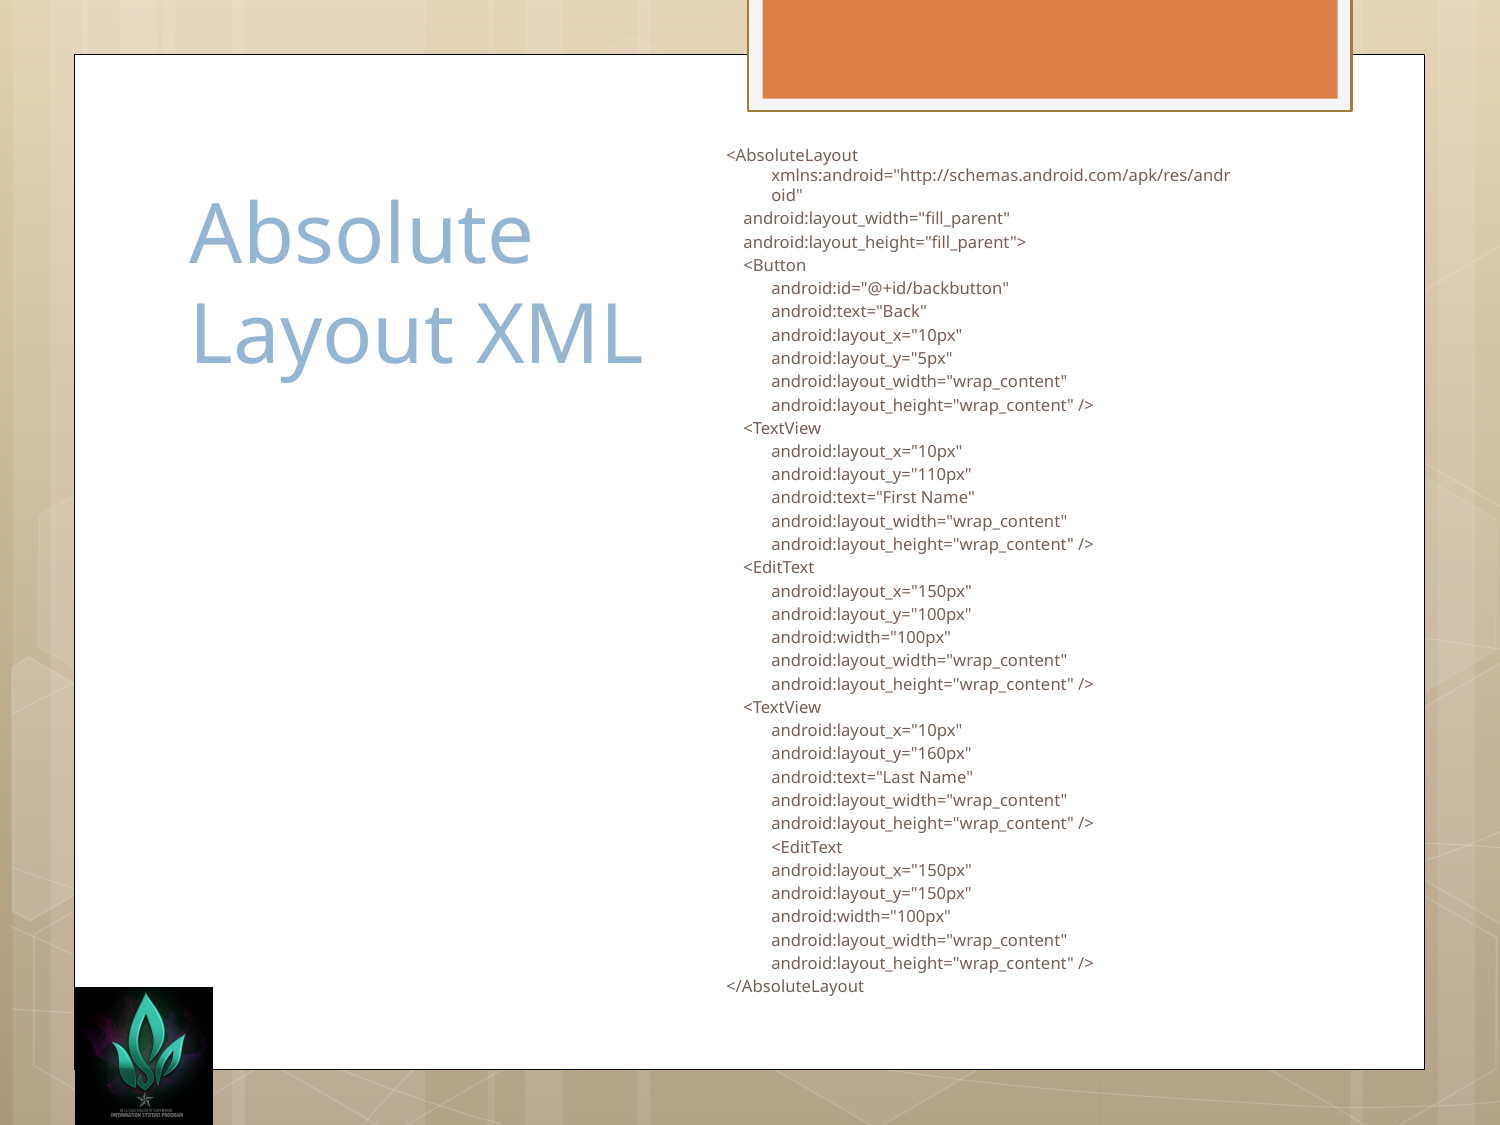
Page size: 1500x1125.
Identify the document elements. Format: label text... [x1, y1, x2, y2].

list <AbsoluteLayout xmlns:android="http://schemas.android.com/apk/res/android" android:layout_width="fill_parent" android:layout_height="fill_parent"> <Button android:id="@+id/backbutton" android:text="Back" android:layout_x="10px" android:layout_y="5px" android:layout_width="wrap_content" android:layout_height="wrap_content" /> <TextView android:layout_x="10px" android:layout_y="110px" android:text="First Name" android:layout_width="wrap_content" android:layout_height="wrap_content" /> <EditText android:layout_x="150px" android:layout_y="100px" android:width="100px" android:layout_width="wrap_content" android:layout_height="wrap_content" /> <TextView android:layout_x="10px" android:layout_y="160px" android:text="Last Name" android:layout_width="wrap_content" android:layout_height="wrap_content" /> <EditText android:layout_x="150px" android:layout_y="150px" android:width="100px" android:layout_width="wrap_content" android:layout_height="wrap_content" /> </AbsoluteLayout [699, 137, 1254, 988]
title Absolute Layout XML [174, 137, 699, 388]
picture [75, 987, 213, 1125]
